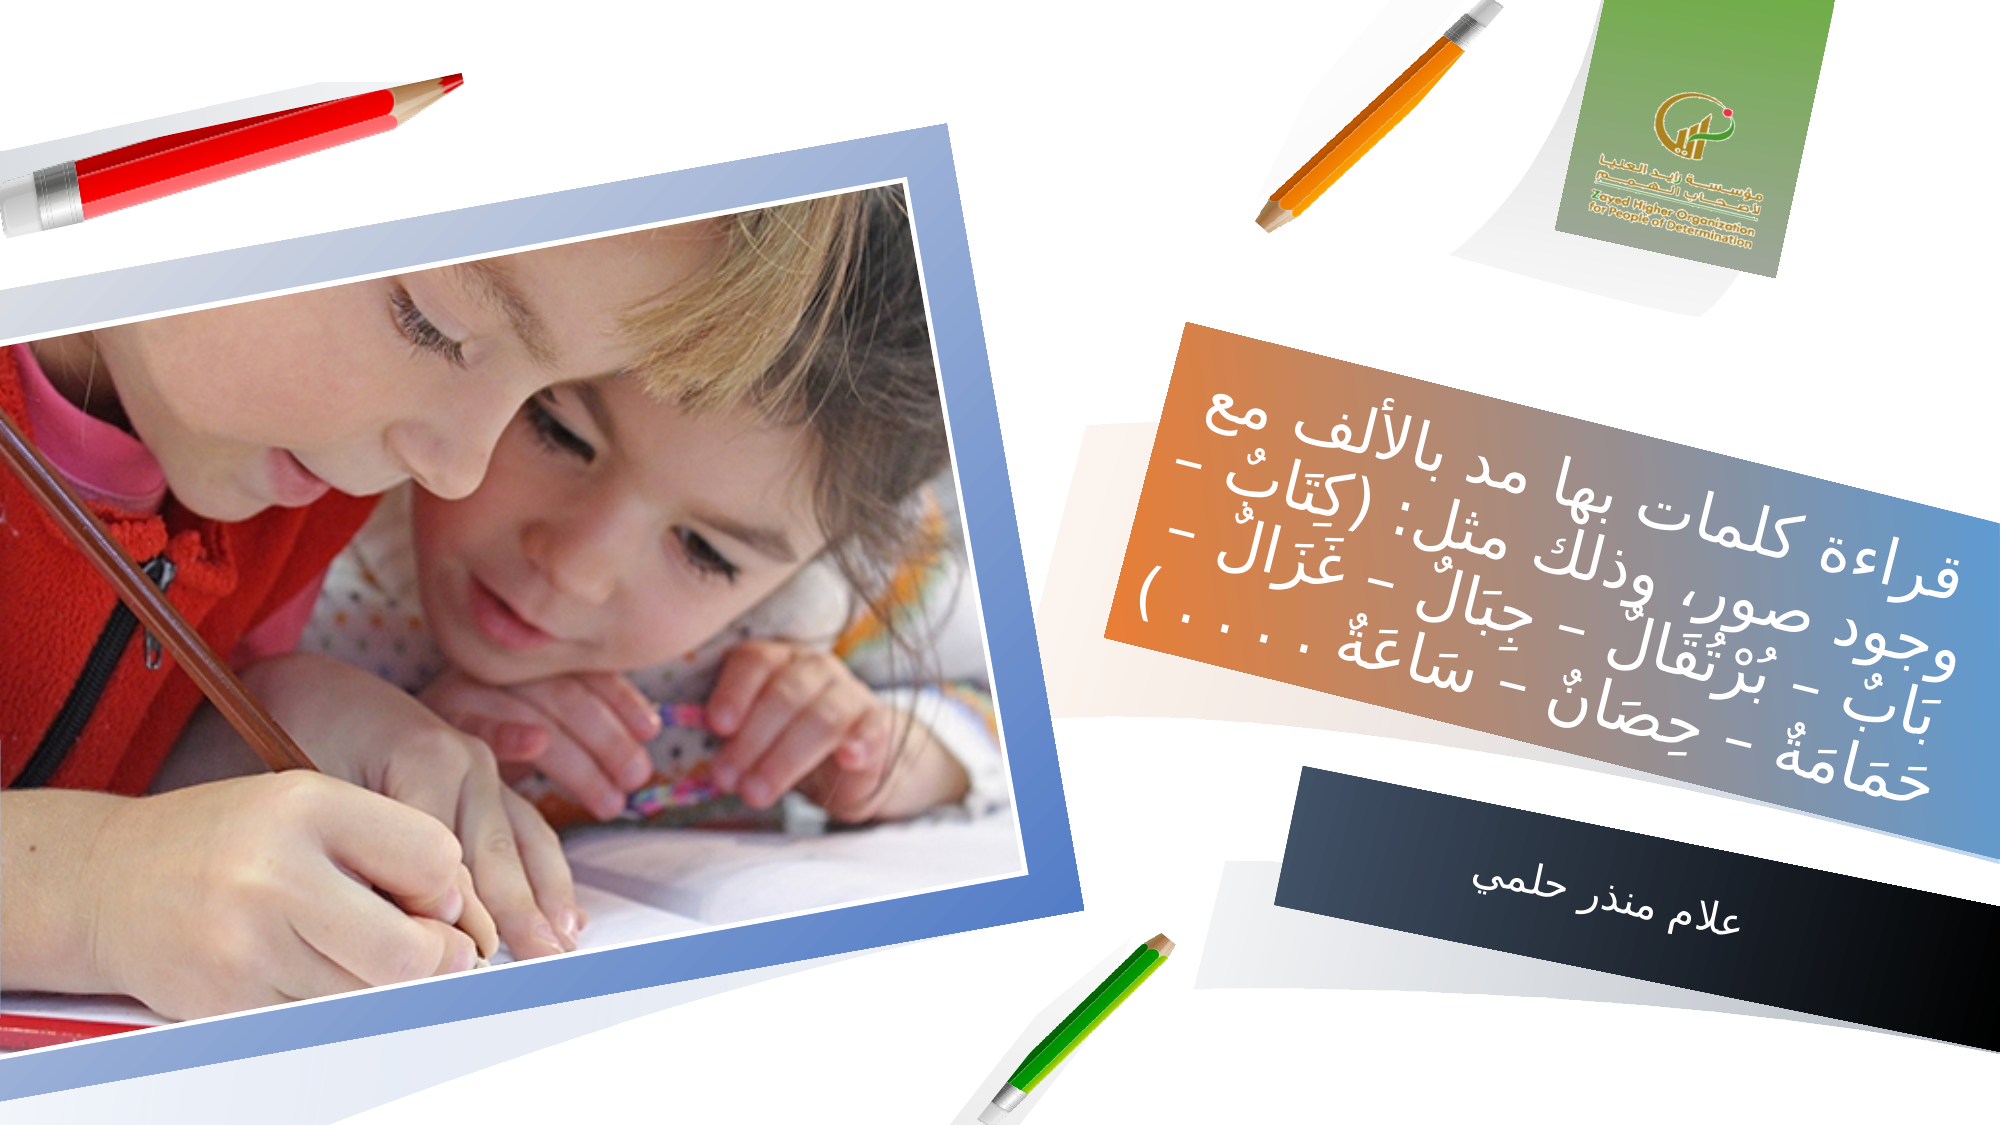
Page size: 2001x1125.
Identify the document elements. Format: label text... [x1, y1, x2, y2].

picture [1237, 0, 1511, 251]
text_box علام منذر حلمي [1399, 819, 1808, 967]
picture [0, 72, 1023, 1055]
picture [972, 915, 1193, 1125]
picture [1575, 64, 1790, 260]
title قراءة كلمات بها مد بالألف مع وجود صور، وذلك مثل: (كِتَابٌ – بَابٌ – بُرْتُقَالٌ – جِبَالٌ – غَزَالٌ – حَمَامَةٌ – حِصَانٌ – سَاعَةٌ . . . . ) [1109, 341, 2000, 838]
